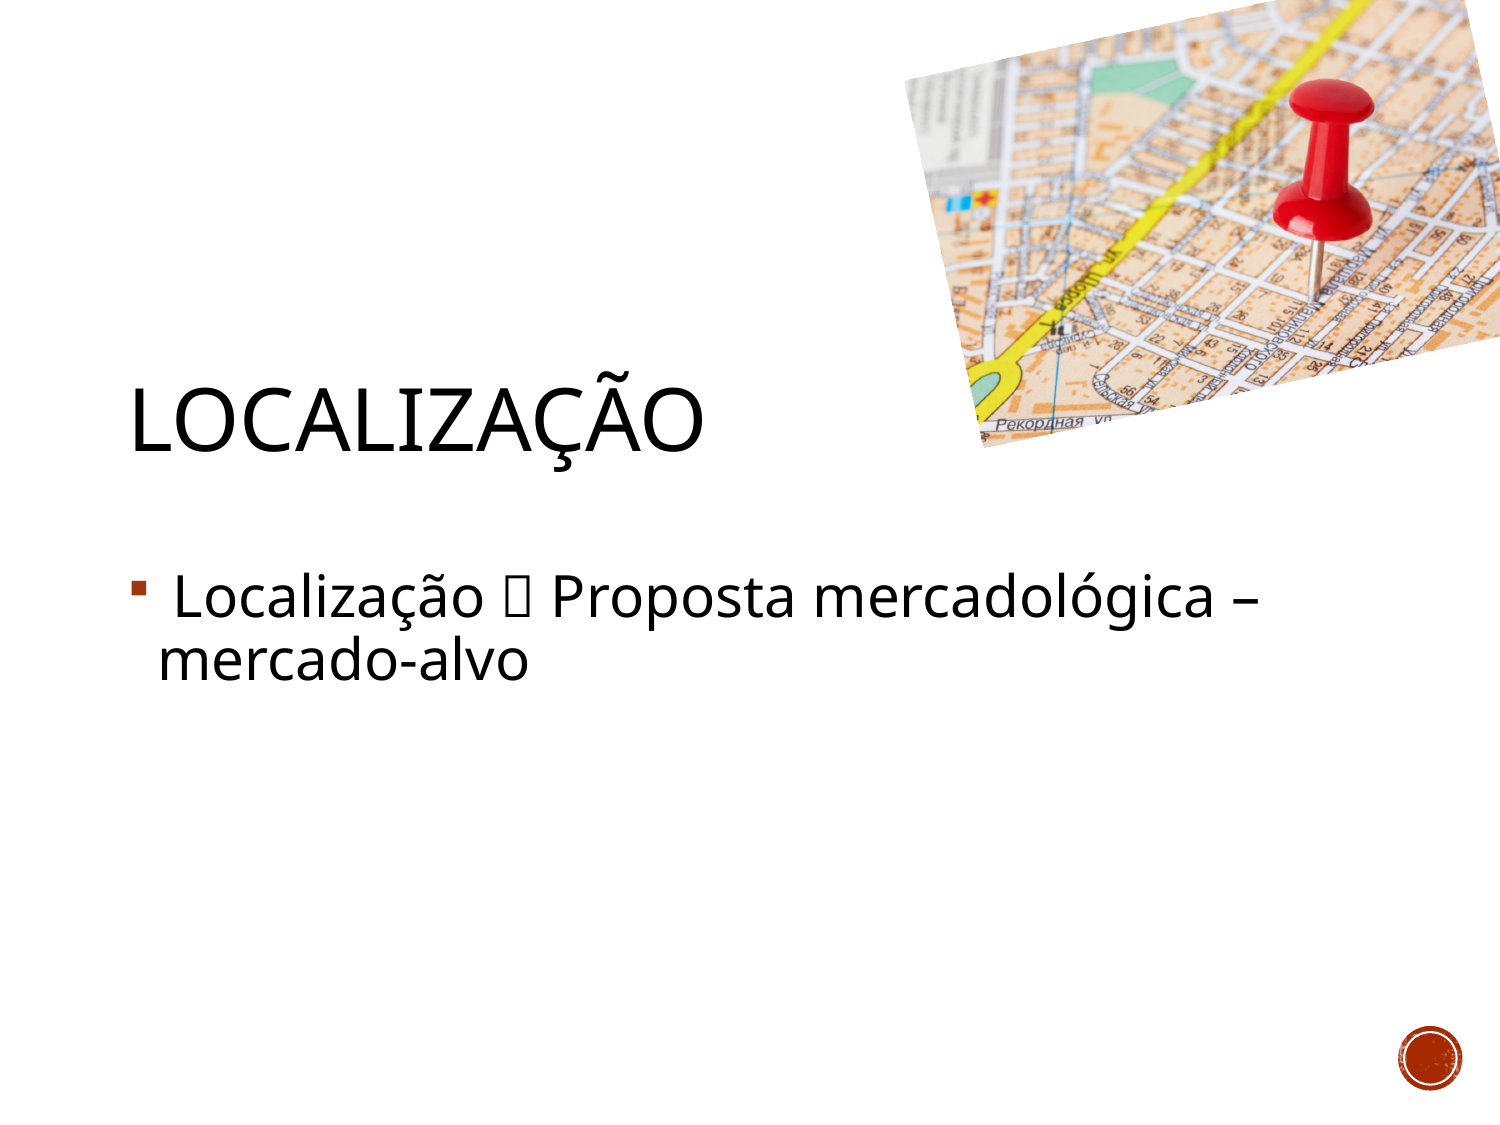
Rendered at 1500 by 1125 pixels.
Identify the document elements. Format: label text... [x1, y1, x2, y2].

list Localização  Proposta mercadológica – mercado-alvo [112, 559, 1388, 1125]
title localização [112, 290, 1388, 555]
picture [905, 0, 1500, 448]
